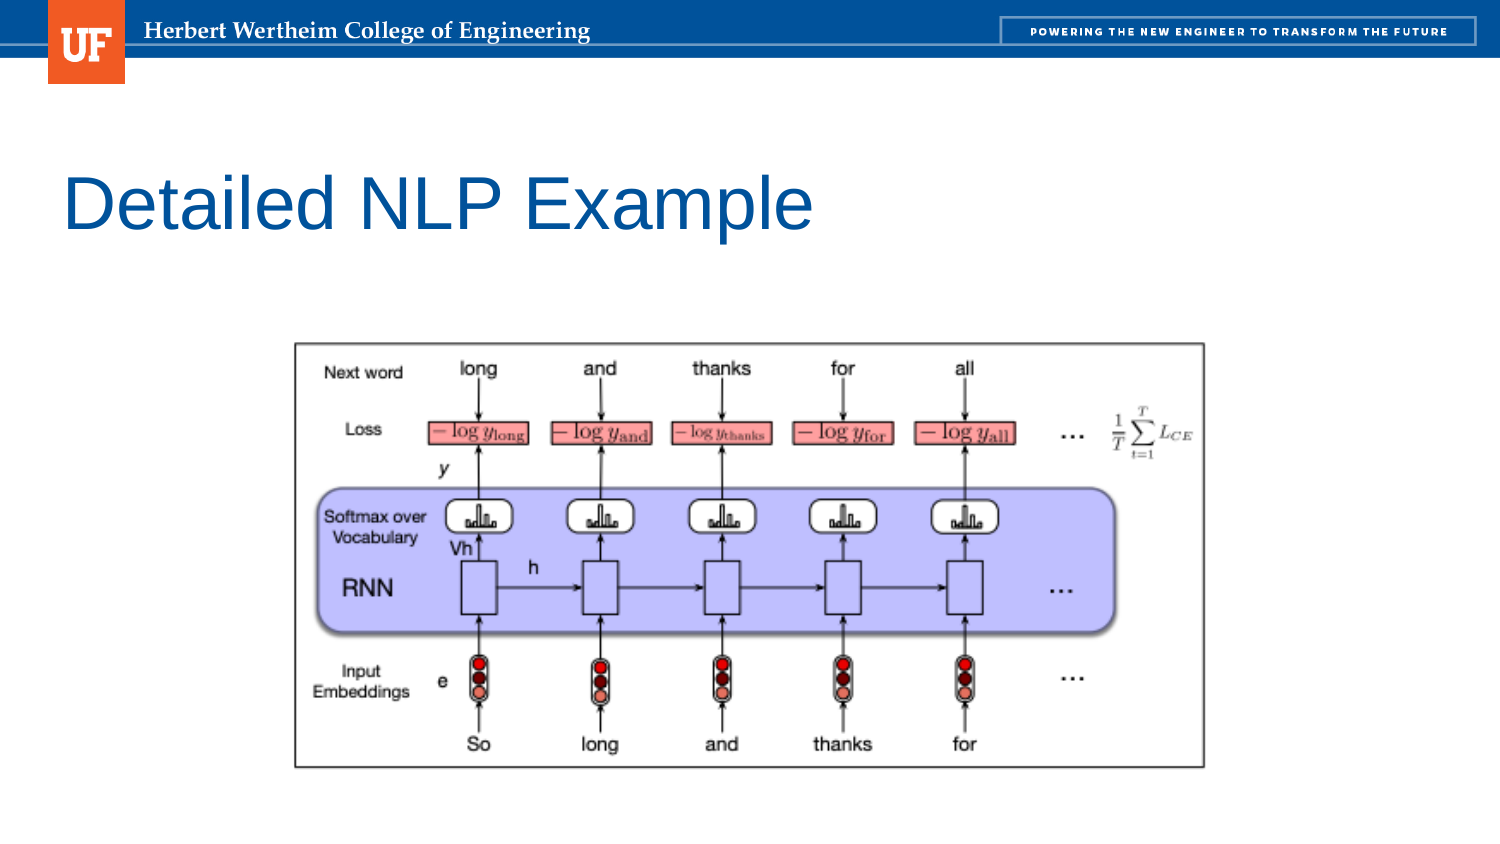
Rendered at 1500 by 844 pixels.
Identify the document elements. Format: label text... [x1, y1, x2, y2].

picture [0, 0, 1500, 84]
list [292, 340, 1208, 771]
title Detailed NLP Example [47, 146, 1288, 284]
